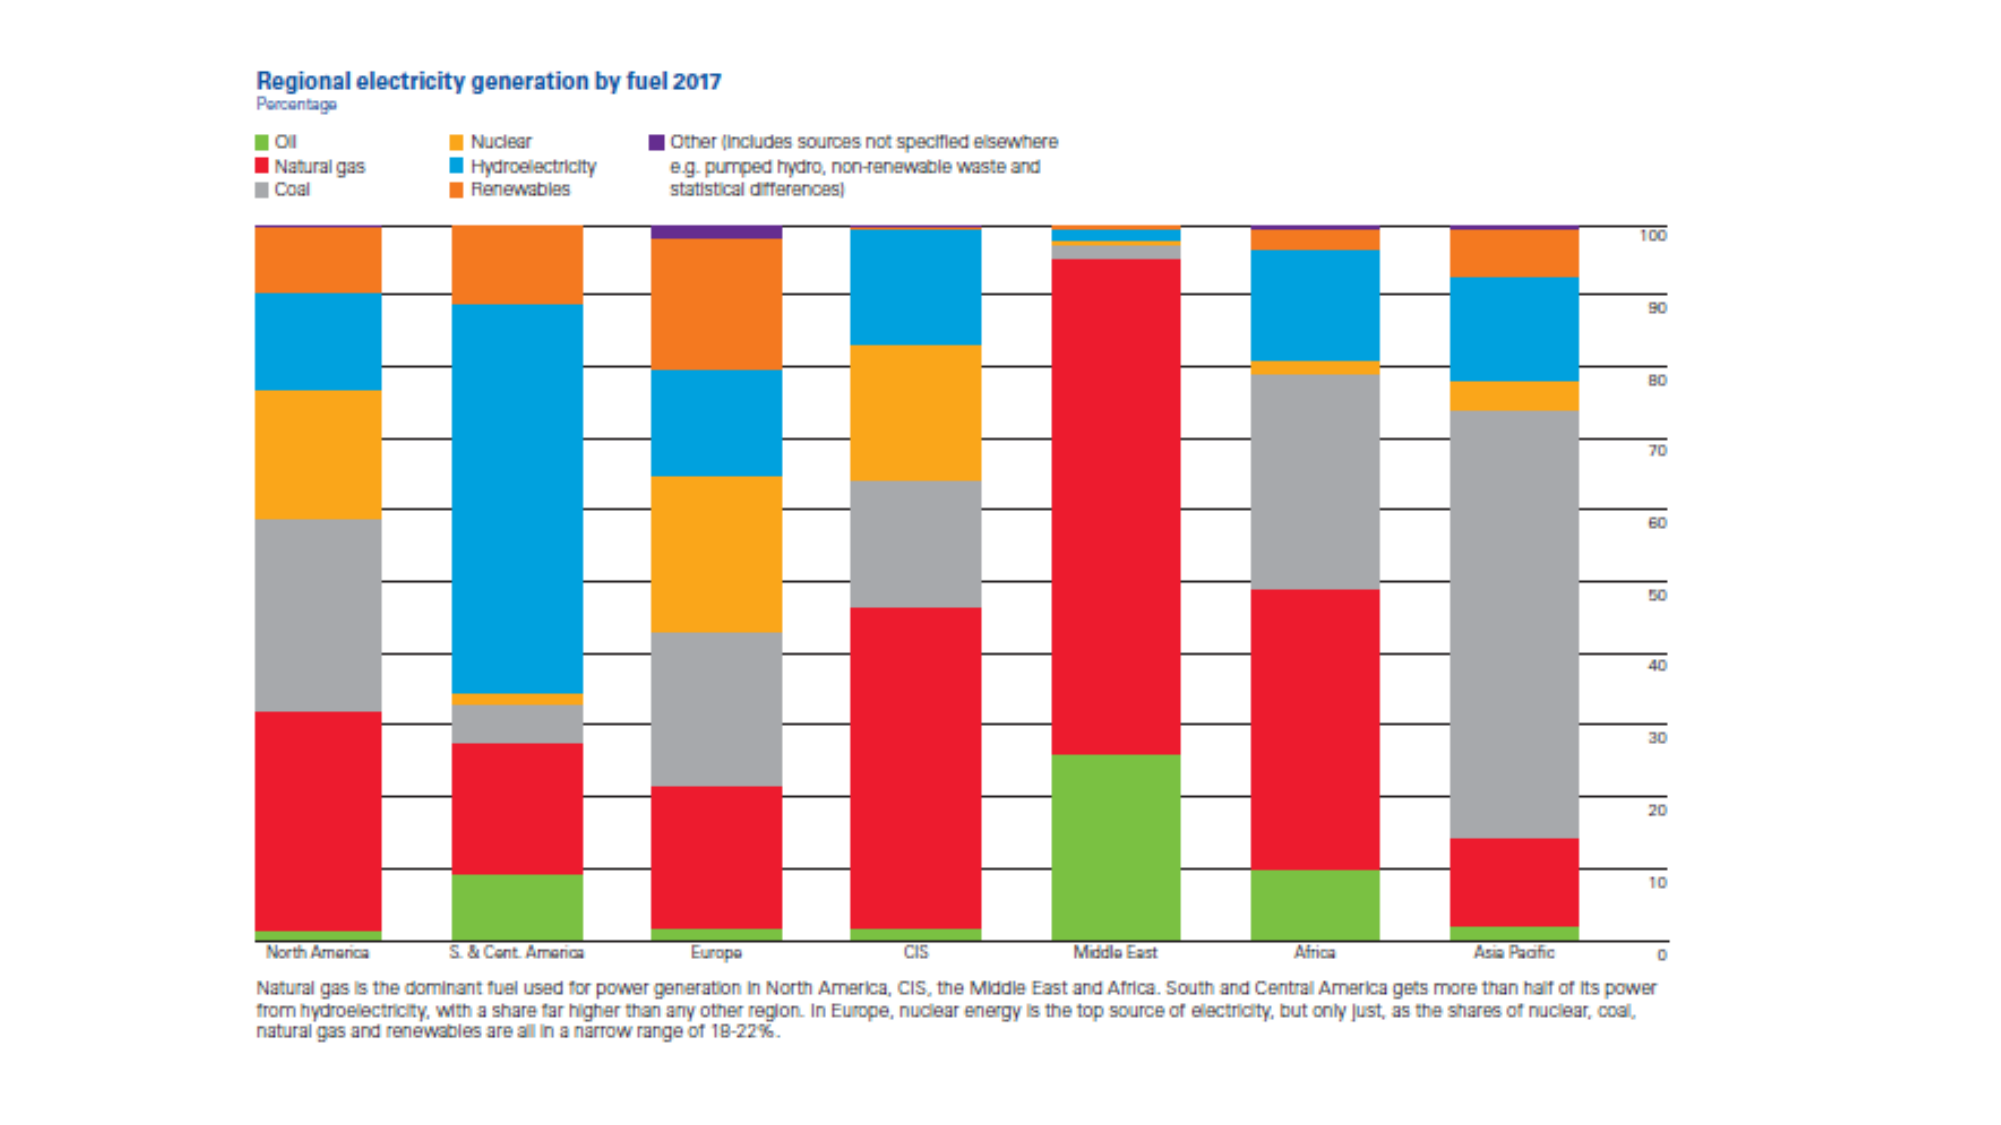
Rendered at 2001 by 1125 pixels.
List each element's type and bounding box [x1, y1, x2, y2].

picture [241, 38, 1711, 1054]
